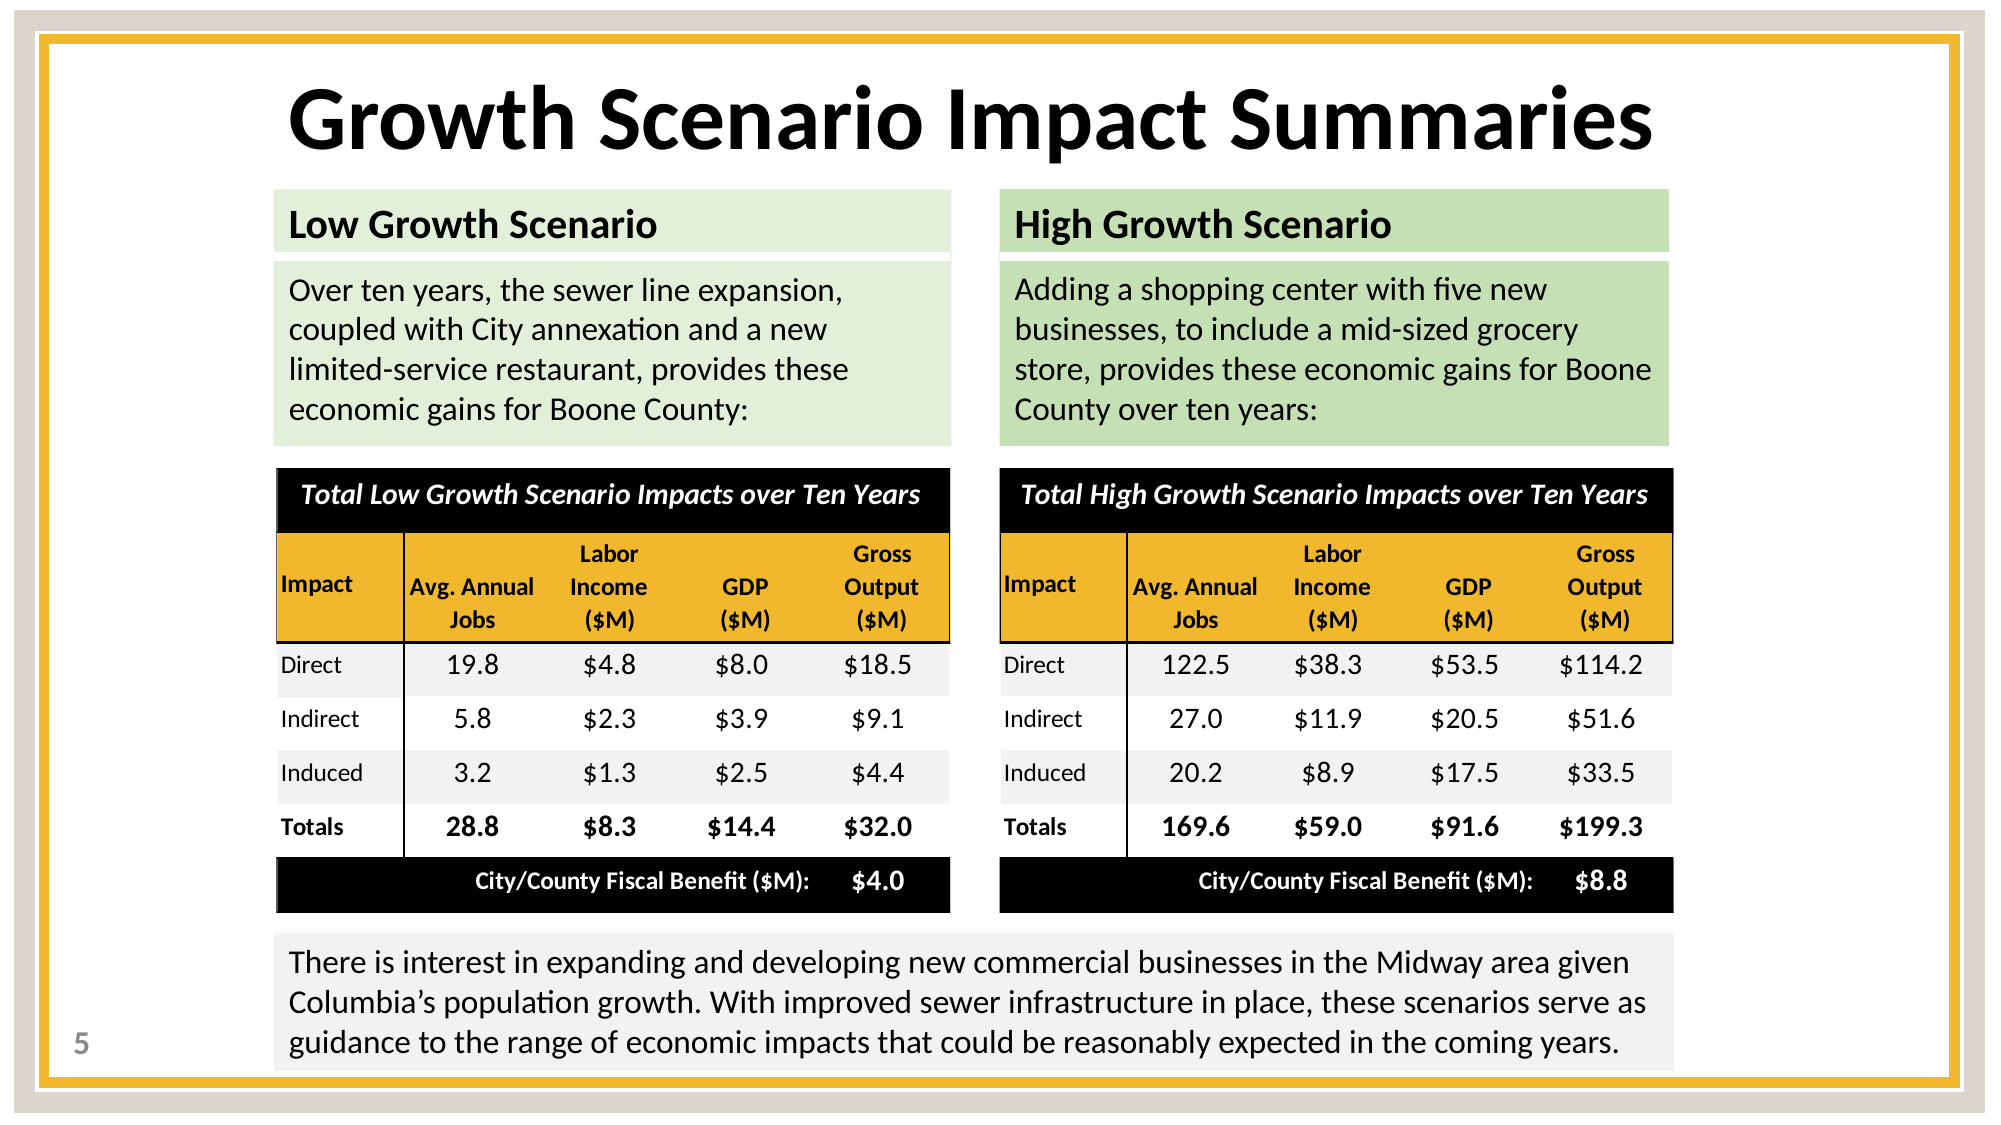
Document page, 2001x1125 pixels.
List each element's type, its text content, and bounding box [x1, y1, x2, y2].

text_box High Growth Scenario Adding a shopping center with five new businesses, to include a mid-sized grocery store, provides these economic gains for Boone County over ten years: [999, 257, 1669, 447]
picture [276, 468, 952, 914]
slide_number 5 [58, 1011, 217, 1071]
text_box High Growth Scenario Adding a shopping center with five new businesses, to include a mid-sized grocery store, provides these economic gains for Boone County over ten years: [999, 189, 1669, 252]
picture [999, 468, 1675, 914]
title Growth Scenario Impact Summaries [81, 59, 1864, 179]
text_box There is interest in expanding and developing new commercial businesses in the Midway area given Columbia’s population growth. With improved sewer infrastructure in place, these scenarios serve as guidance to the range of economic impacts that could be reasonably expected in the coming years. [273, 932, 1674, 1071]
list Low Growth Scenario Over ten years, the sewer line expansion, coupled with City annexation and a new limited-service restaurant, provides these economic gains for Boone County: [273, 189, 952, 447]
